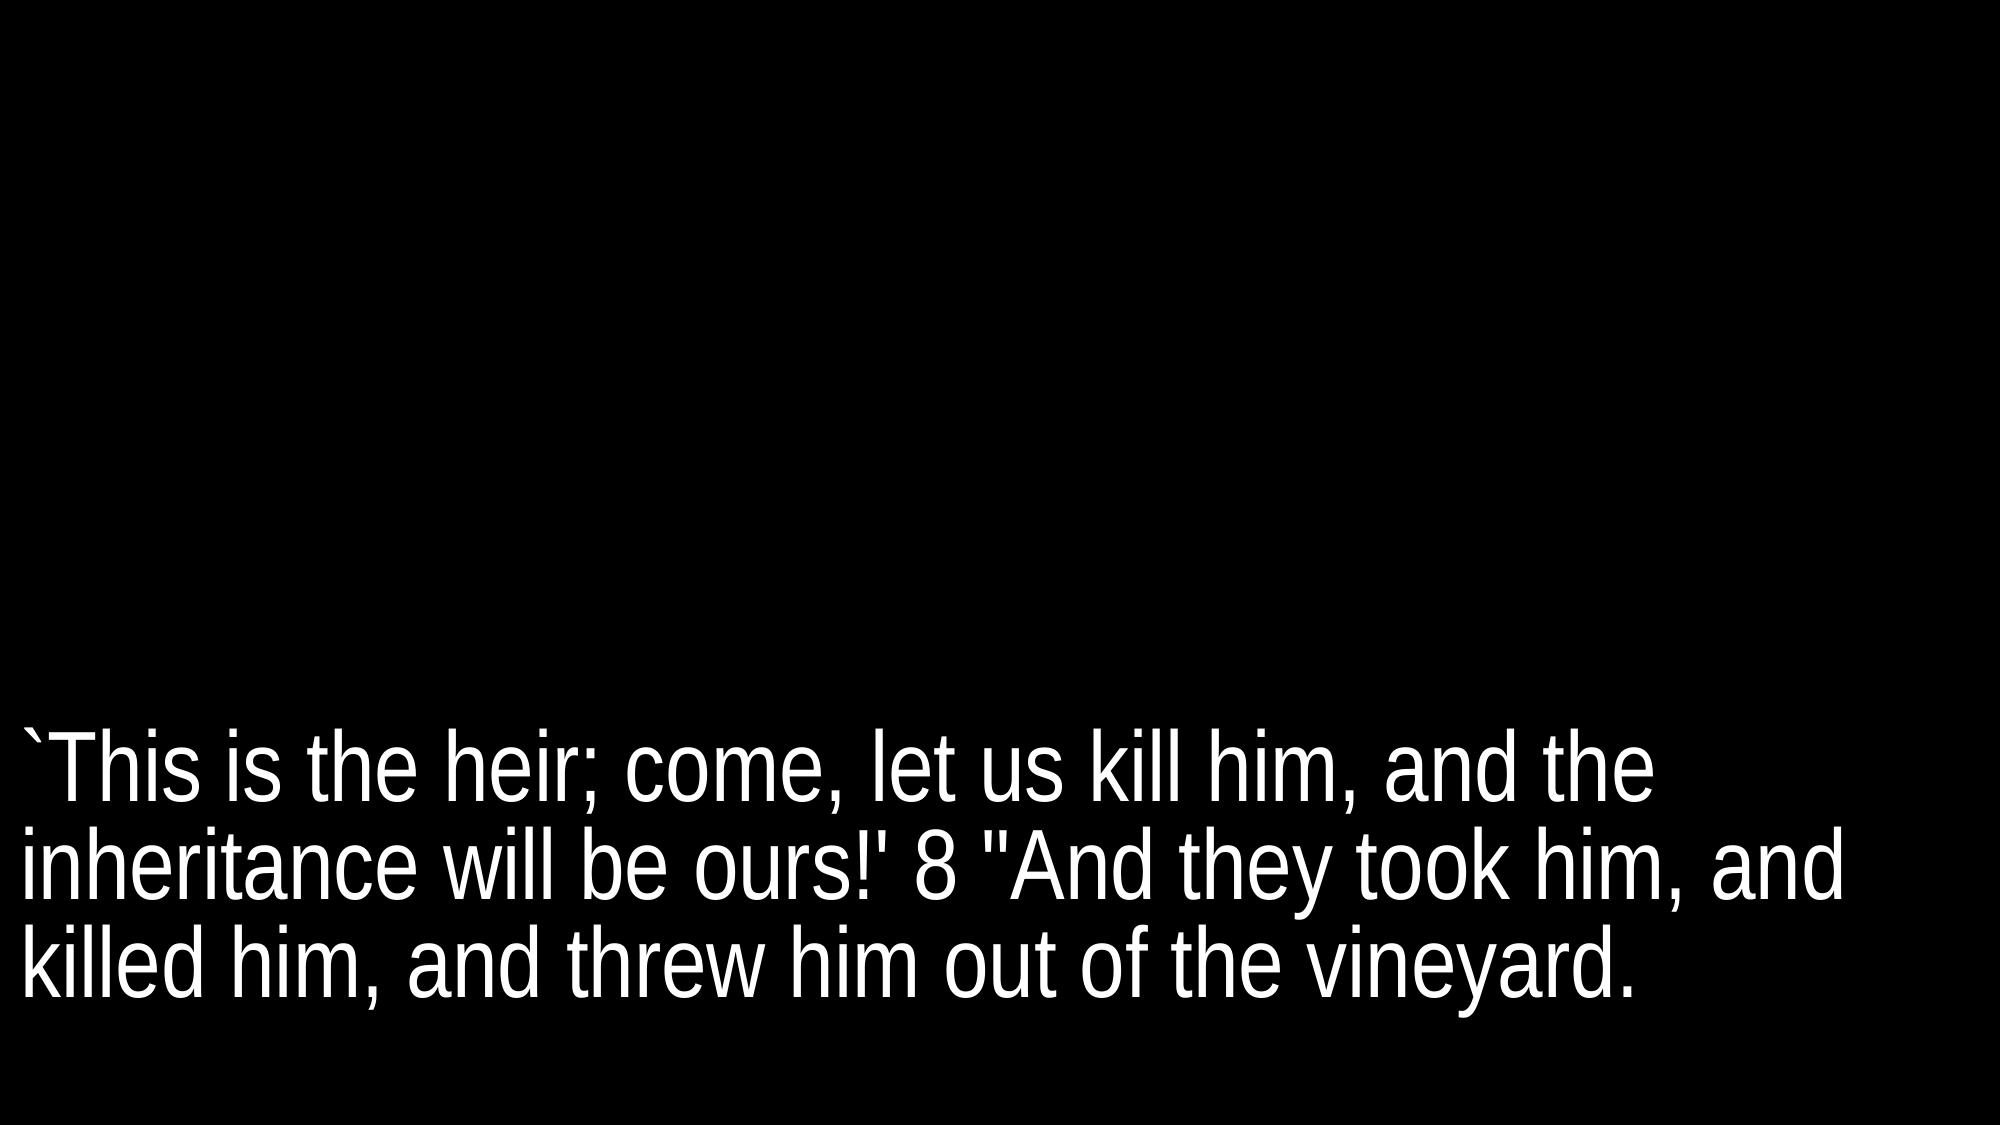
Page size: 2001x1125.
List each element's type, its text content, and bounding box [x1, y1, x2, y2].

text_box `This is the heir; come, let us kill him, and the inheritance will be ours!' 8 "And they took him, and killed him, and threw him out of the vineyard. [0, 708, 2000, 1125]
